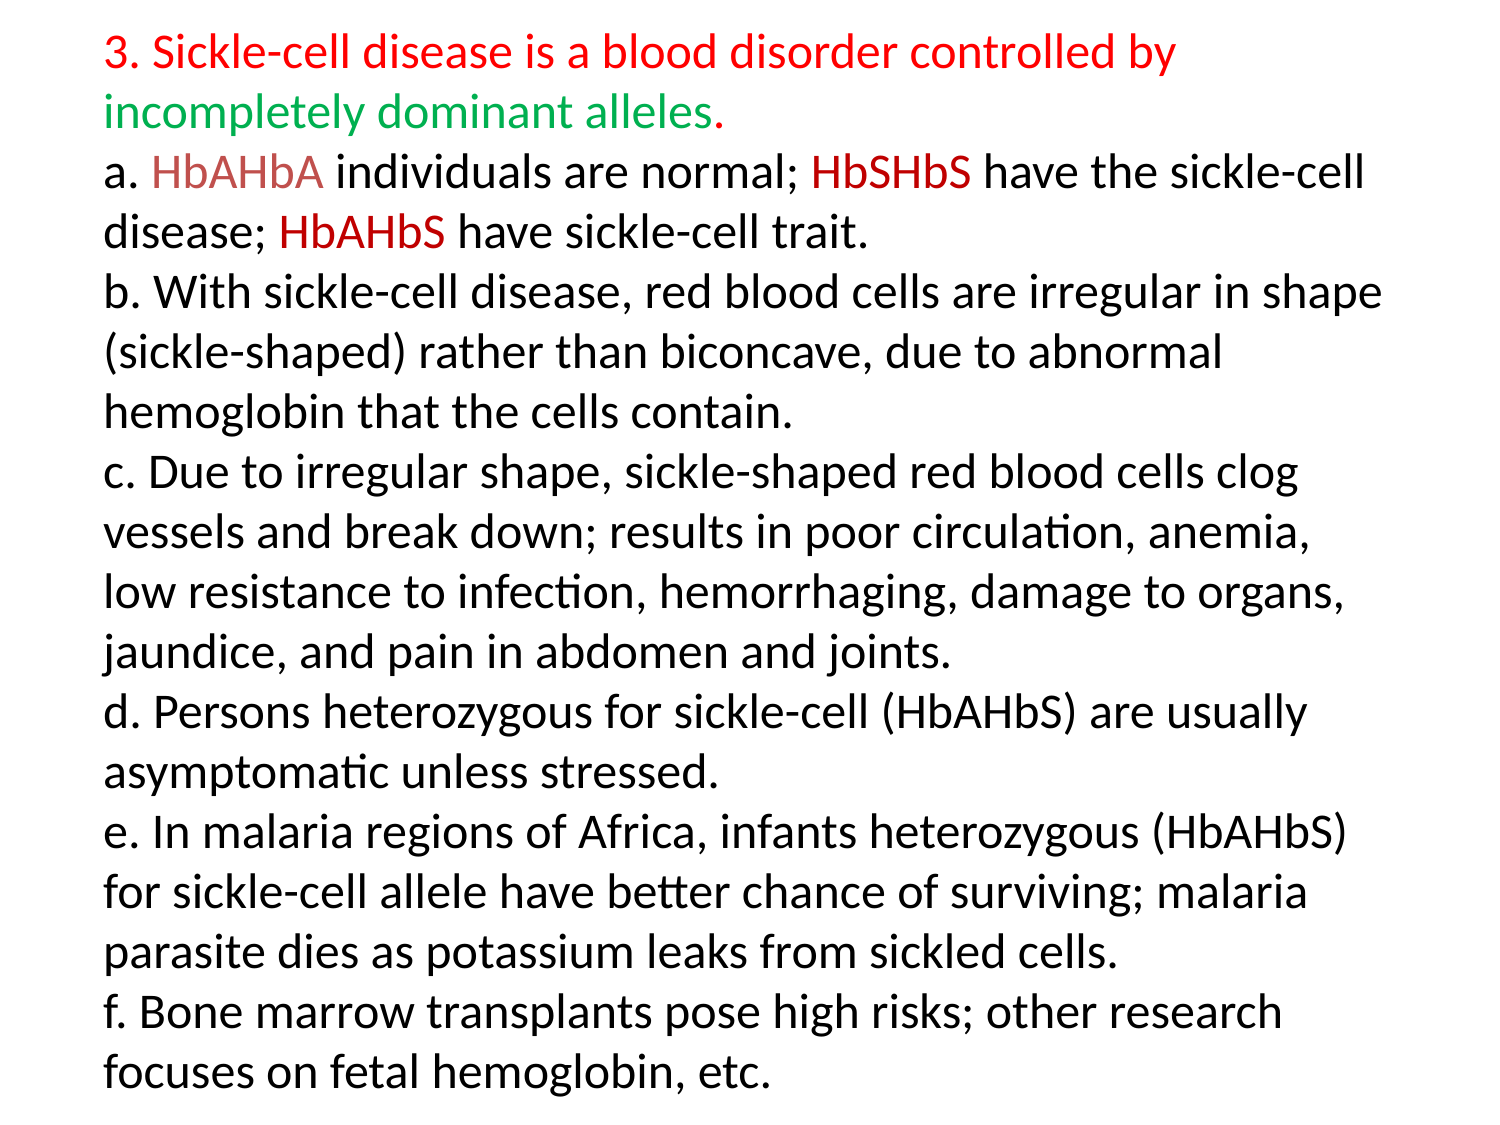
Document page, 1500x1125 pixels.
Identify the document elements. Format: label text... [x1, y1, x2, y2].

text_box 3. Sickle-cell disease is a blood disorder controlled by incompletely dominant alleles. a. HbAHbA individuals are normal; HbSHbS have the sickle-cell disease; HbAHbS have sickle-cell trait. b. With sickle-cell disease, red blood cells are irregular in shape (sickle-shaped) rather than biconcave, due to abnormal hemoglobin that the cells contain. c. Due to irregular shape, sickle-shaped red blood cells clog vessels and break down; results in poor circulation, anemia, low resistance to infection, hemorrhaging, damage to organs, jaundice, and pain in abdomen and joints. d. Persons heterozygous for sickle-cell (HbAHbS) are usually asymptomatic unless stressed. e. In malaria regions of Africa, infants heterozygous (HbAHbS) for sickle-cell allele have better chance of surviving; malaria parasite dies as potassium leaks from sickled cells. f. Bone marrow transplants pose high risks; other research focuses on fetal hemoglobin, etc. [88, 10, 1400, 1125]
